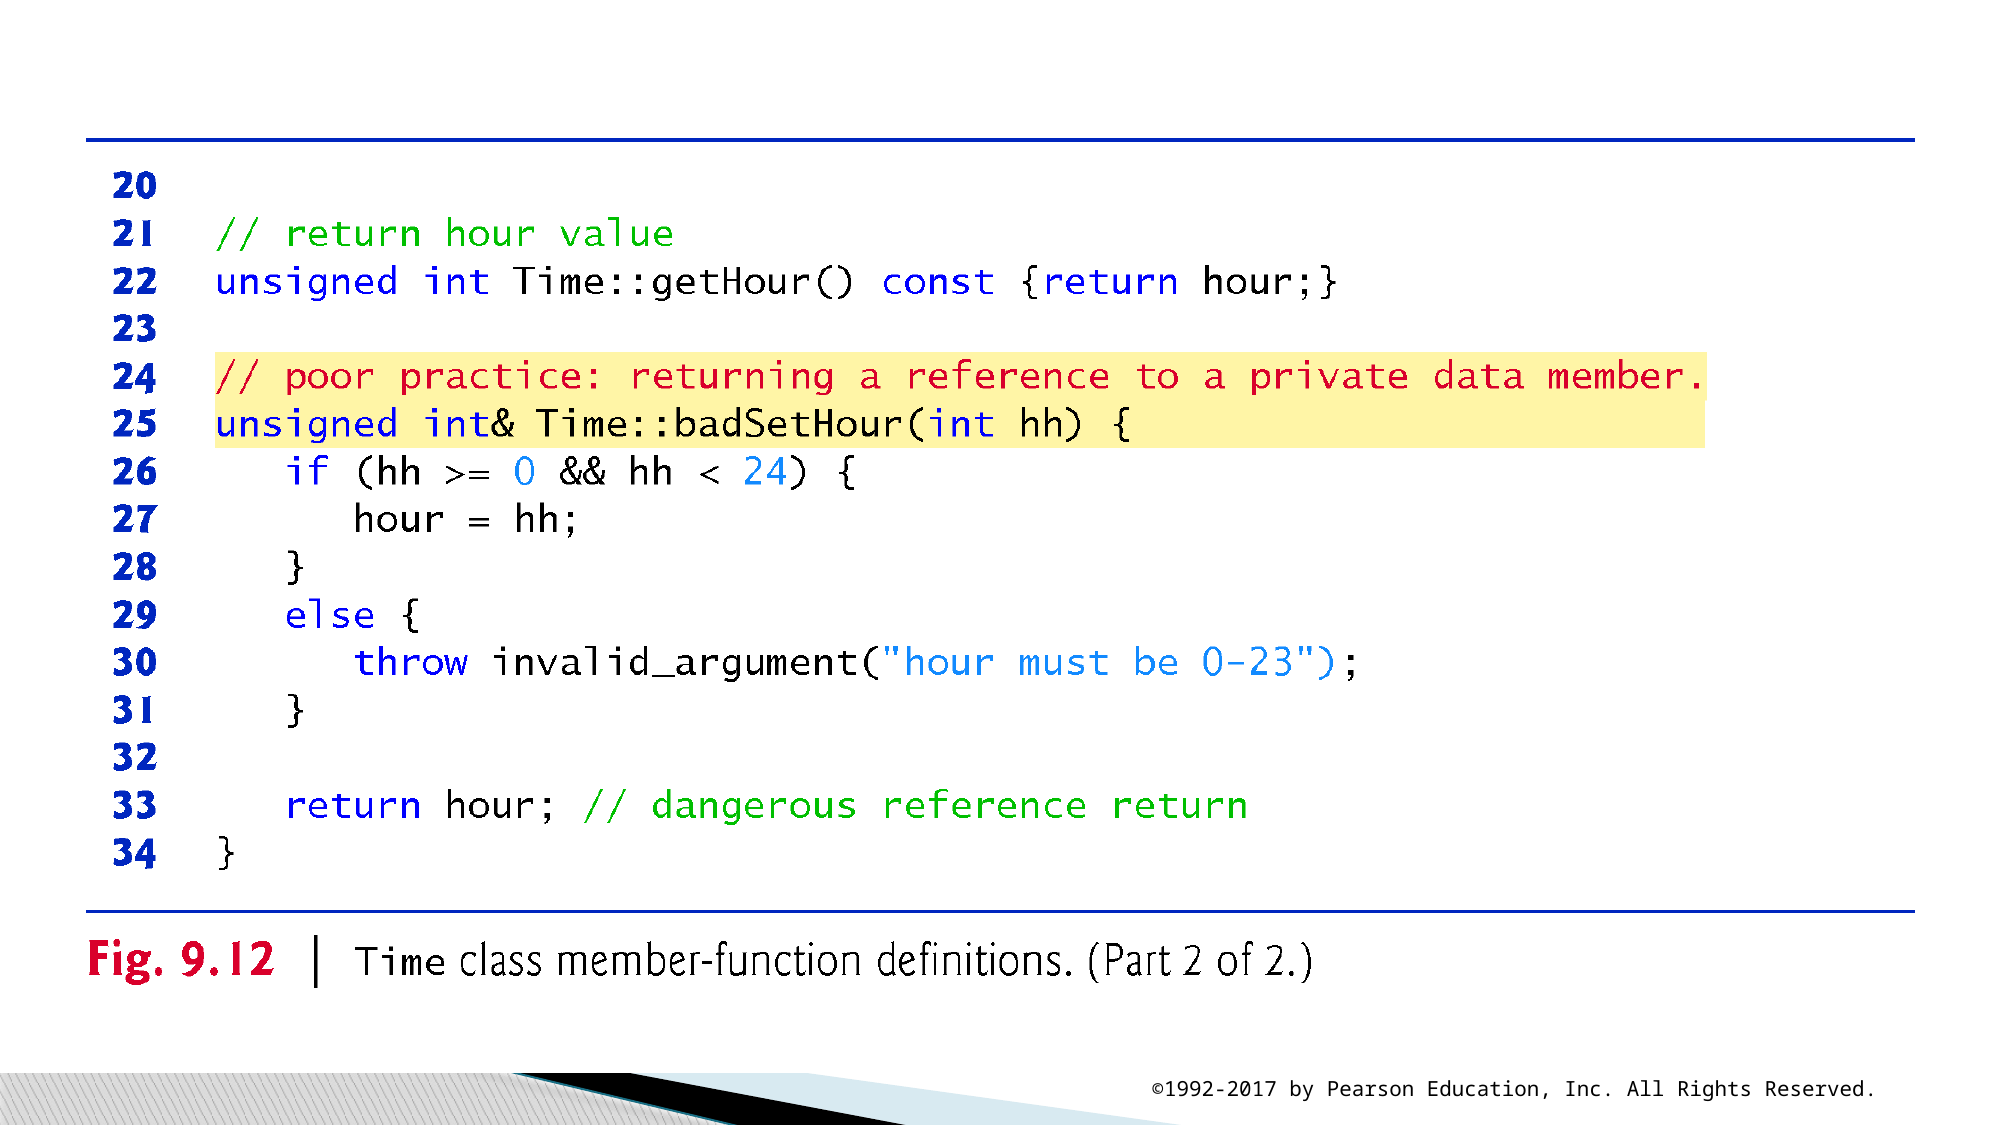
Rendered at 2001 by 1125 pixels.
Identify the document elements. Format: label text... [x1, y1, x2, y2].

picture [0, 51, 2000, 1073]
footer ©1992-2017 by Pearson Education, Inc. All Rights Reserved. [866, 1085, 1892, 1112]
